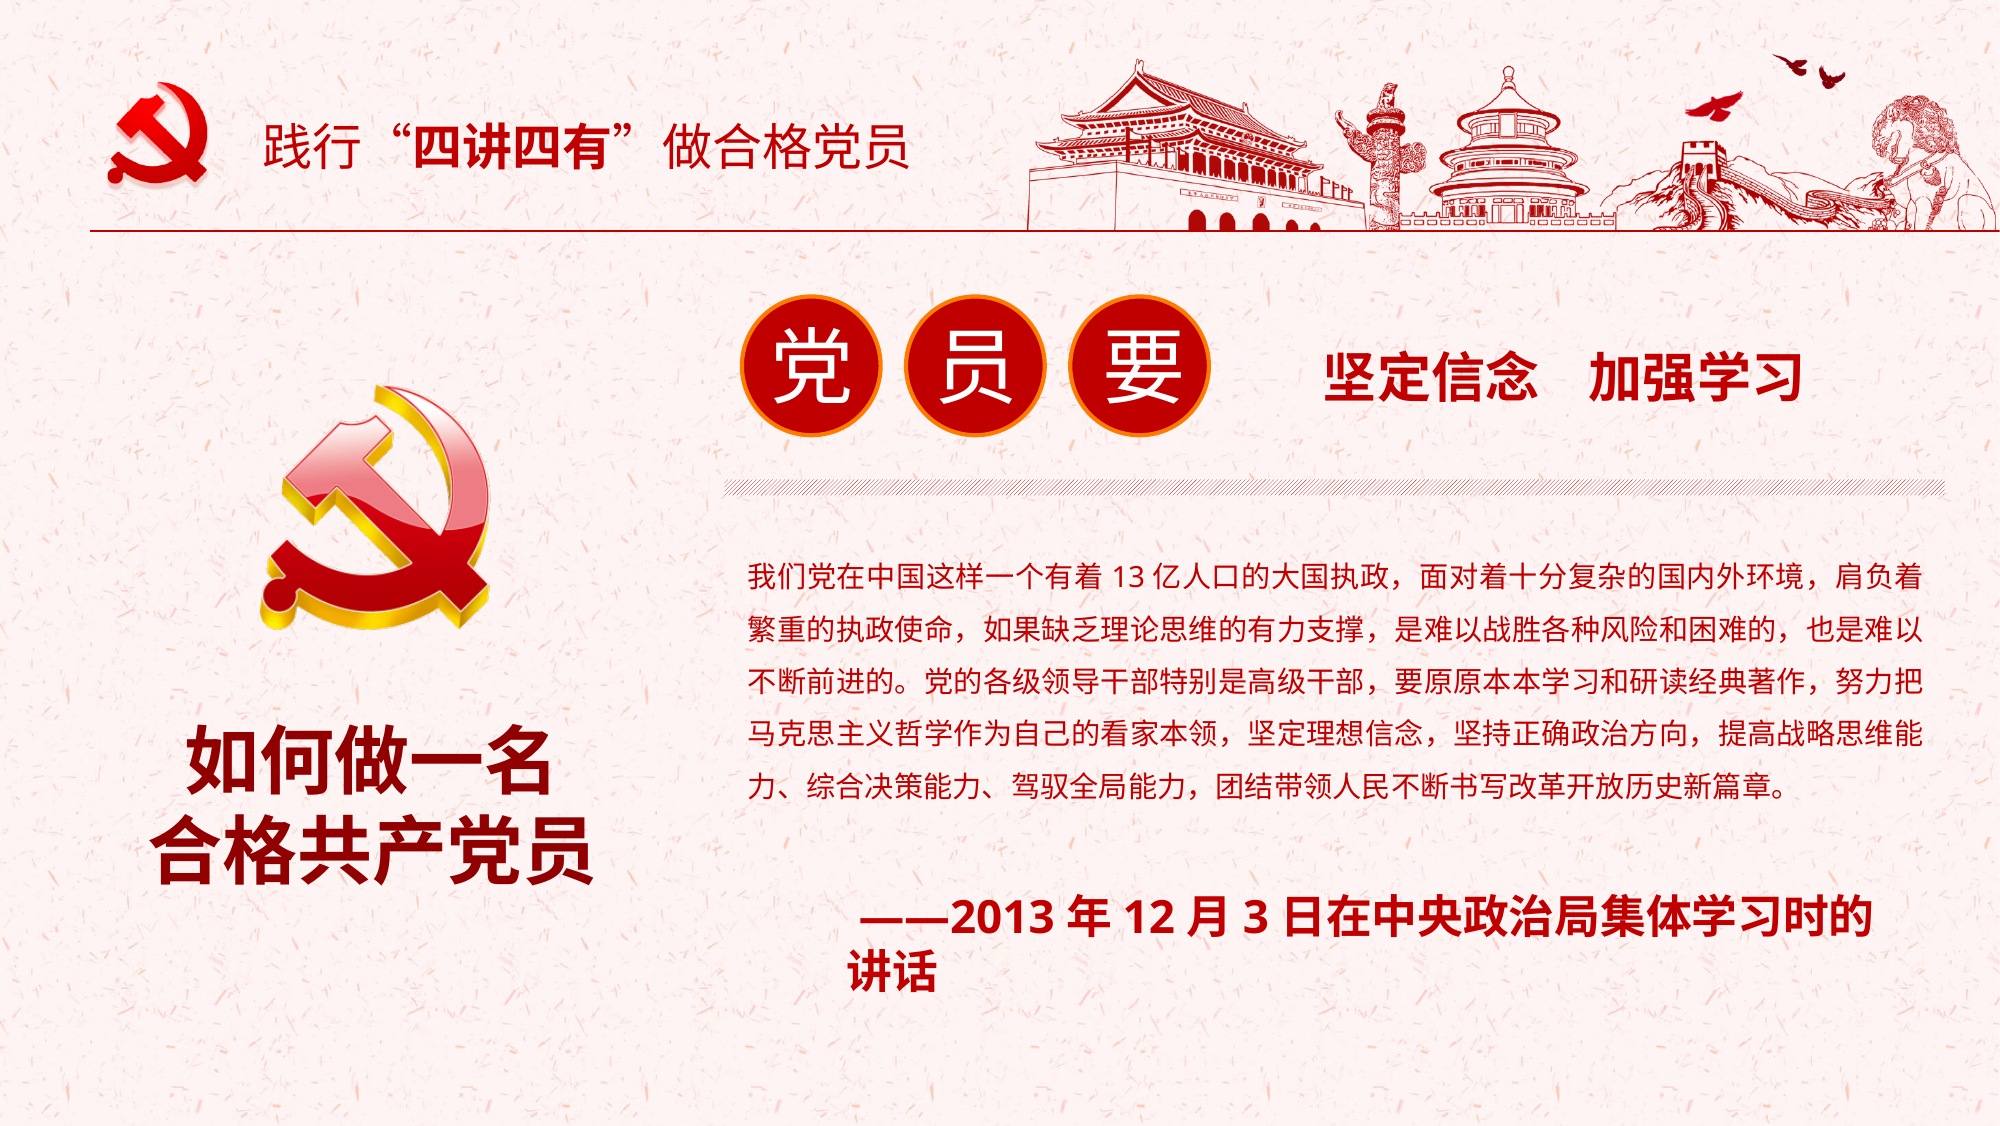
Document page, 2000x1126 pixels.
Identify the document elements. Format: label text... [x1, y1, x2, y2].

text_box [1069, 296, 1210, 436]
picture [0, 0, 2000, 1126]
list 践行“四讲四有”做合格党员 [247, 78, 1035, 173]
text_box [905, 296, 1045, 436]
text_box 如何做一名 合格共产党员 [66, 703, 678, 904]
text_box 坚定信念 加强学习 [1267, 333, 1862, 419]
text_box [741, 296, 881, 436]
text_box ——2013年12月3日在中央政治局集体学习时的讲话 [826, 877, 1940, 1008]
text_box [724, 479, 1945, 496]
text_box 我们党在中国这样一个有着13亿人口的大国执政，面对着十分复杂的国内外环境，肩负着繁重的执政使命，如果缺乏理论思维的有力支撑，是难以战胜各种风险和困难的，也是难以不断前进的。党的各级领导干部特别是高级干部，要原原本本学习和研读经典著作，努力把马克思主义哲学作为自己的看家本领，坚定理想信念，坚持正确政治方向，提高战略思维能力、综合决策能力、驾驭全局能力，团结带领人民不断书写改革开放历史新篇章。 [727, 531, 1945, 814]
